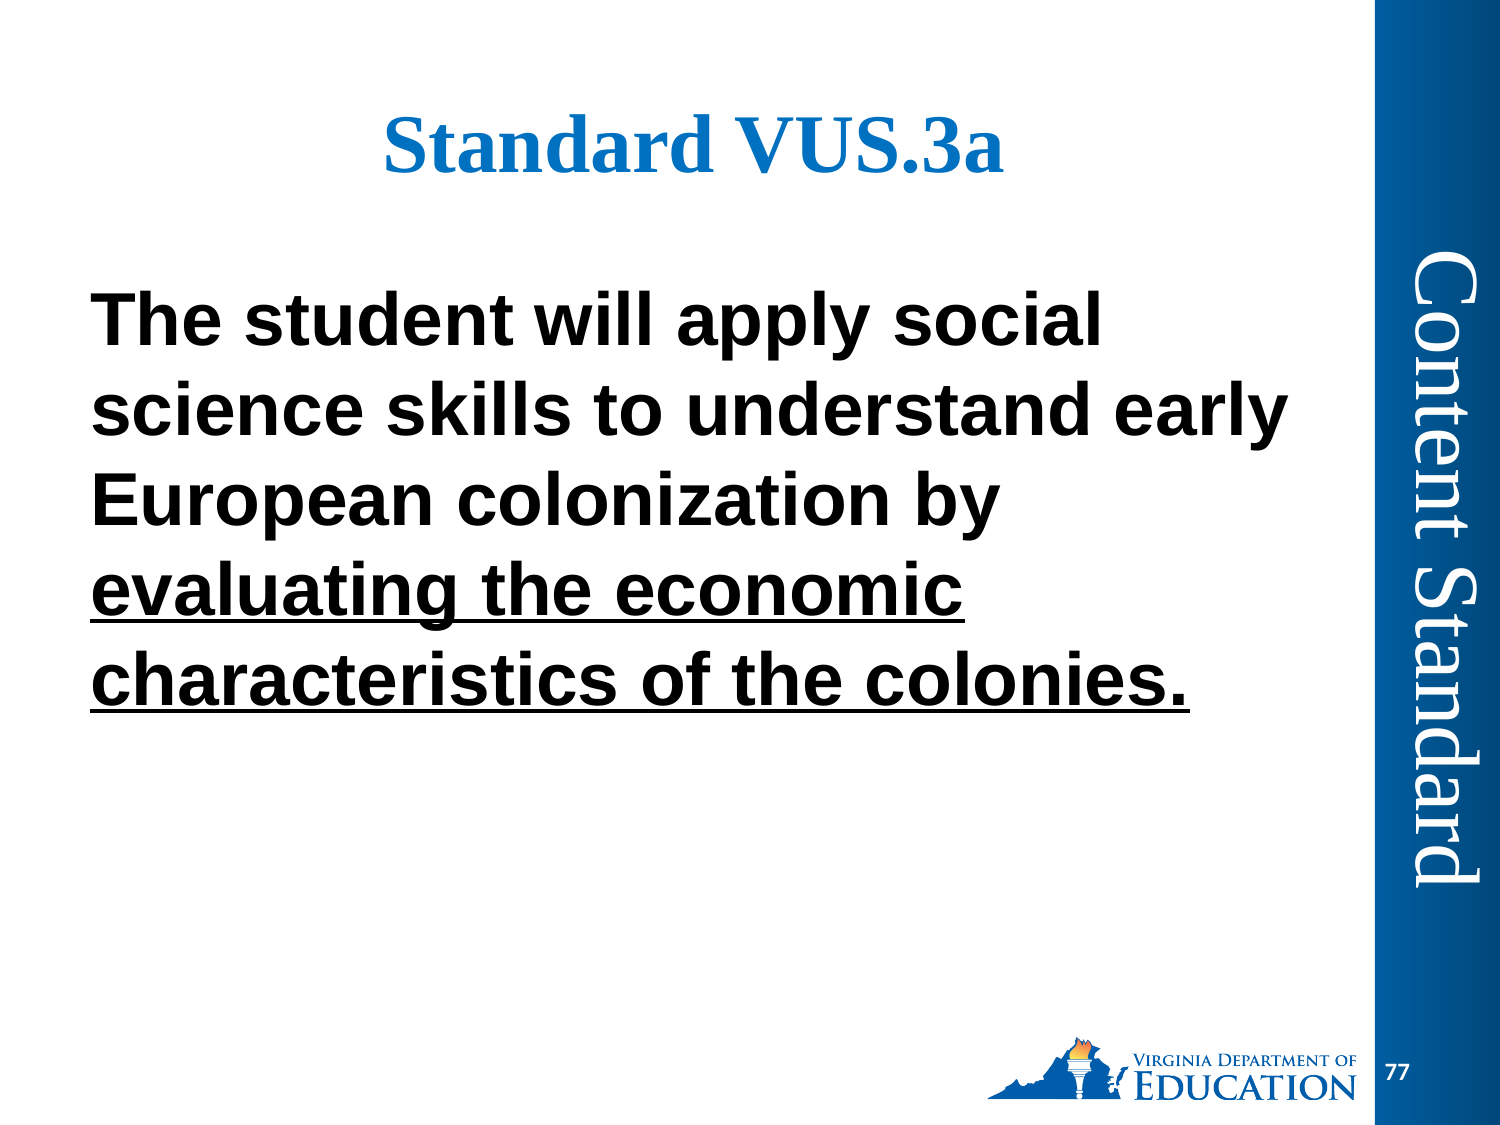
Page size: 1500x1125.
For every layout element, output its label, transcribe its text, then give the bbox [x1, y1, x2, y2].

text_box Content Standard [1390, 233, 1500, 905]
list The student will apply social science skills to understand early European colonization by evaluating the economic characteristics of the colonies. [75, 262, 1313, 1005]
picture [987, 1037, 1357, 1100]
title Standard VUS.3a [75, 45, 1313, 233]
slide_number 77 [1362, 1040, 1425, 1100]
